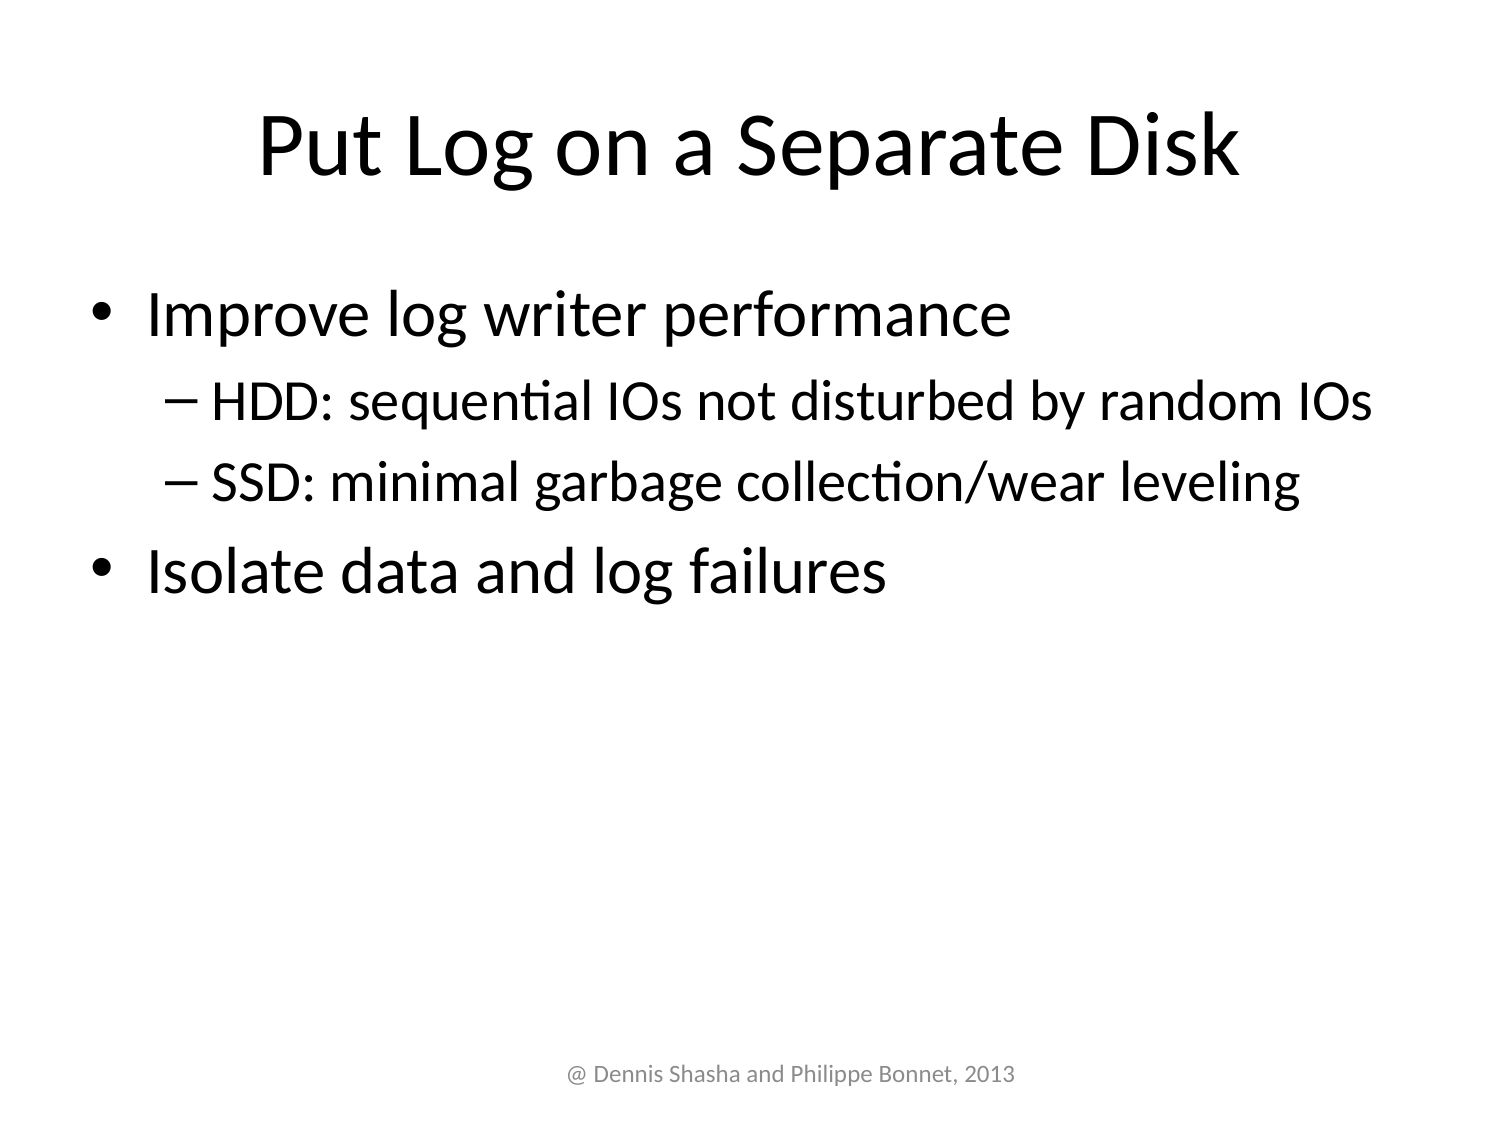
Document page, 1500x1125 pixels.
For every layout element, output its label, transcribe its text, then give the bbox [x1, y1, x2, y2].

list Improve log writer performance HDD: sequential IOs not disturbed by random IOs SSD: minimal garbage collection/wear leveling Isolate data and log failures [75, 262, 1425, 1005]
title Put Log on a Separate Disk [75, 45, 1425, 233]
footer @ Dennis Shasha and Philippe Bonnet, 2013 [512, 1042, 1075, 1103]
